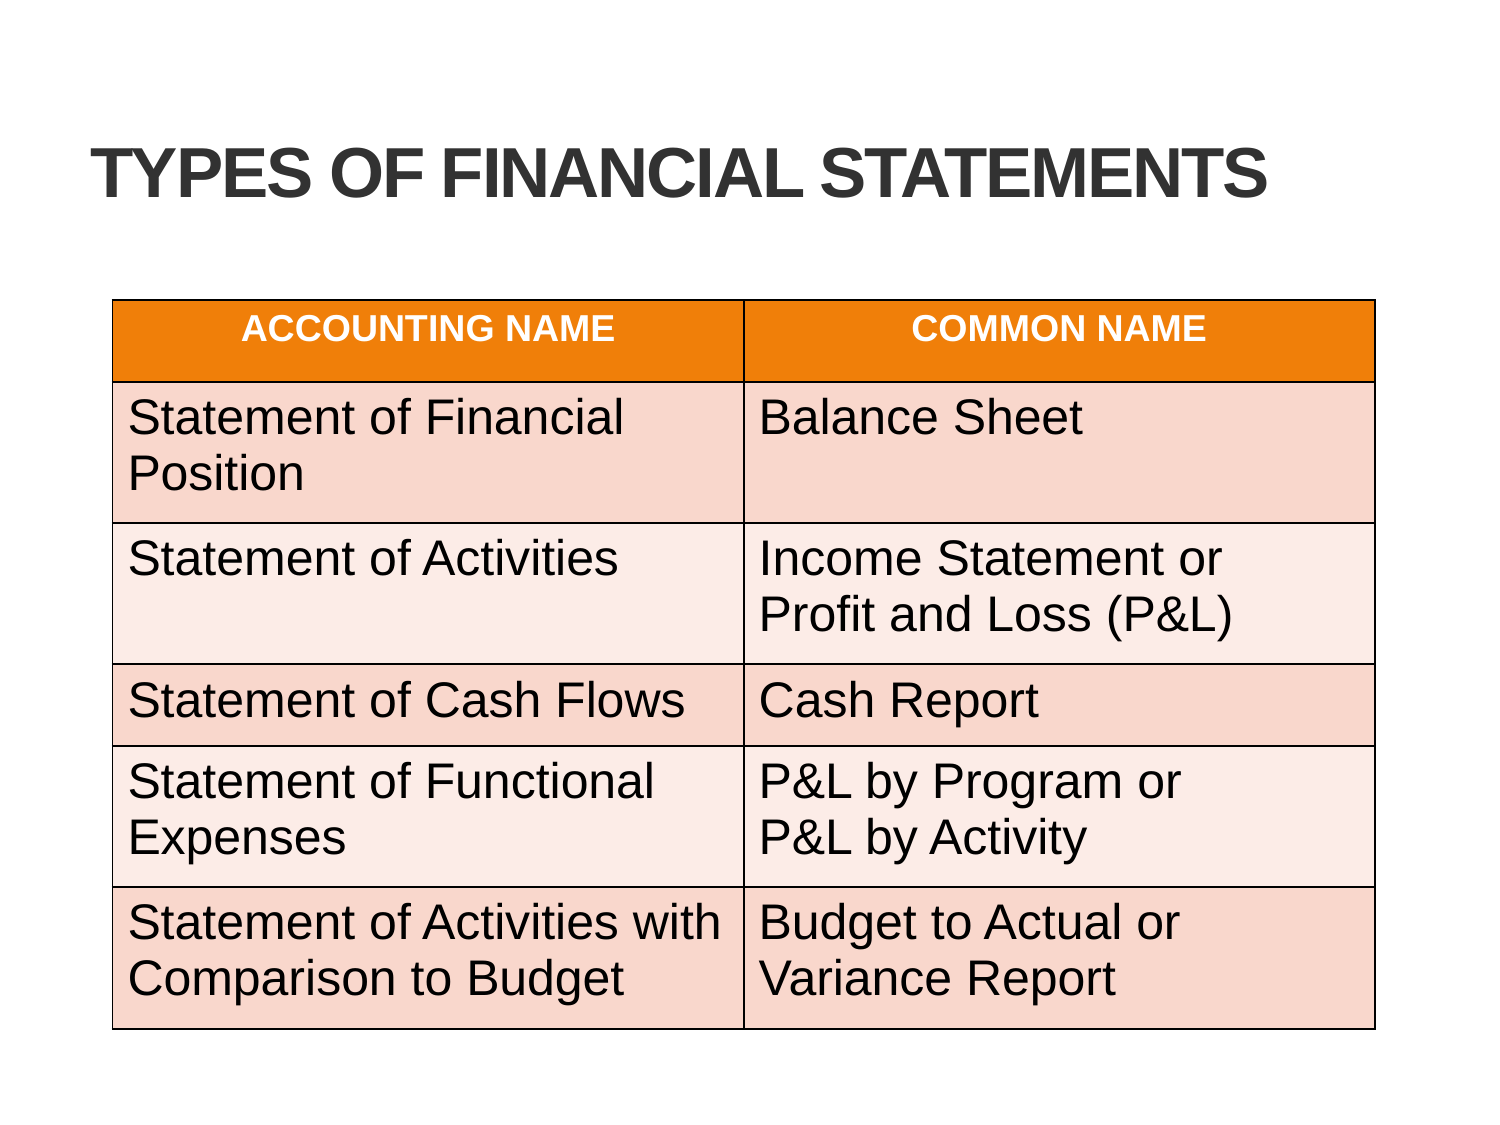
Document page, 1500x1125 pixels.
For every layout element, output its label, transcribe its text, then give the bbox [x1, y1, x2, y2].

table_cell Statement of Cash Flows [113, 665, 743, 745]
table_cell Balance Sheet [745, 383, 1374, 522]
table_cell Statement of Financial Position [113, 383, 743, 522]
title TYPES OF FINANCIAL STATEMENTS [75, 87, 1425, 250]
table_header COMMON NAME [745, 301, 1374, 381]
table_cell Budget to Actual or Variance Report [745, 888, 1374, 1028]
table_cell Statement of Activities [113, 524, 743, 663]
table_cell P&L by Program or P&L by Activity [745, 747, 1374, 886]
table_header ACCOUNTING NAME [113, 301, 743, 381]
table_cell Cash Report [745, 665, 1374, 745]
table_cell Statement of Functional Expenses [113, 747, 743, 886]
table_cell Statement of Activities with Comparison to Budget [113, 888, 743, 1028]
list [75, 262, 1425, 1063]
table_cell Income Statement or Profit and Loss (P&L) [745, 524, 1374, 663]
